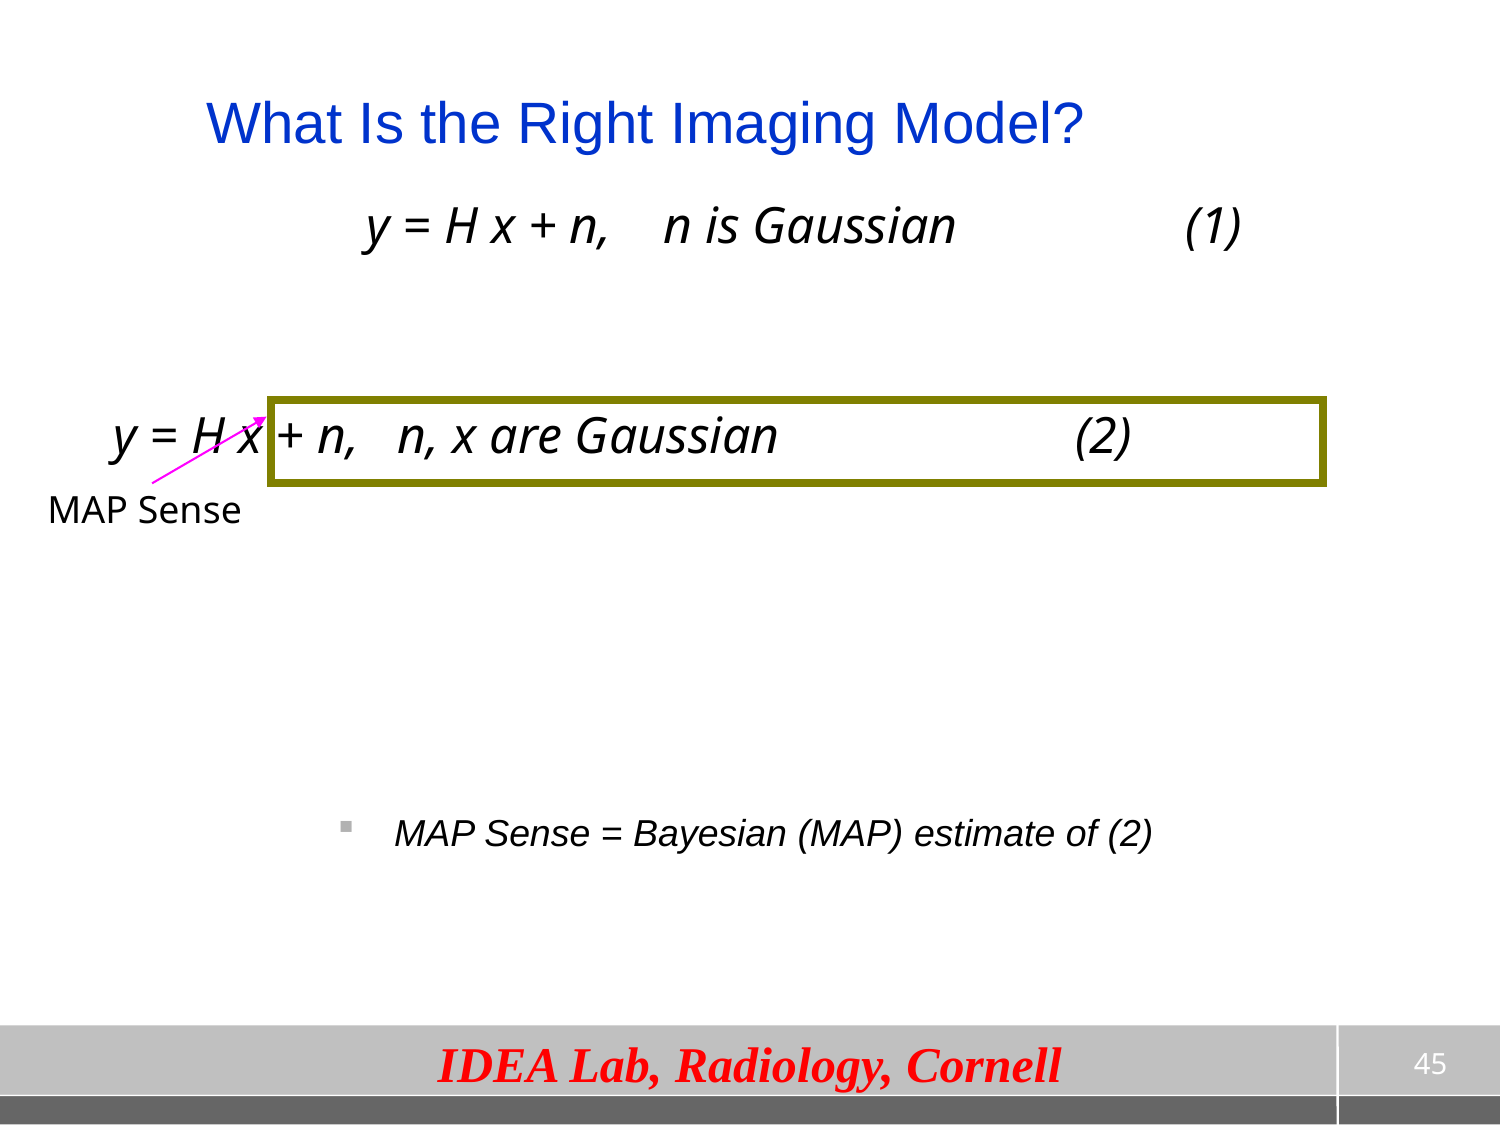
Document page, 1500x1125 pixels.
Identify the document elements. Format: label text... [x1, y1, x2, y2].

slide_number 45 [1349, 1037, 1463, 1088]
text_box What Is the Right Imaging Model? [191, 77, 1390, 163]
text_box y = H x + n, n is Gaussian (1) y = H x + n, n, x are Gaussian (2) [95, 186, 1500, 766]
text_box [30, 399, 1324, 539]
text_box MAP Sense = Bayesian (MAP) estimate of (2) [322, 738, 1475, 862]
